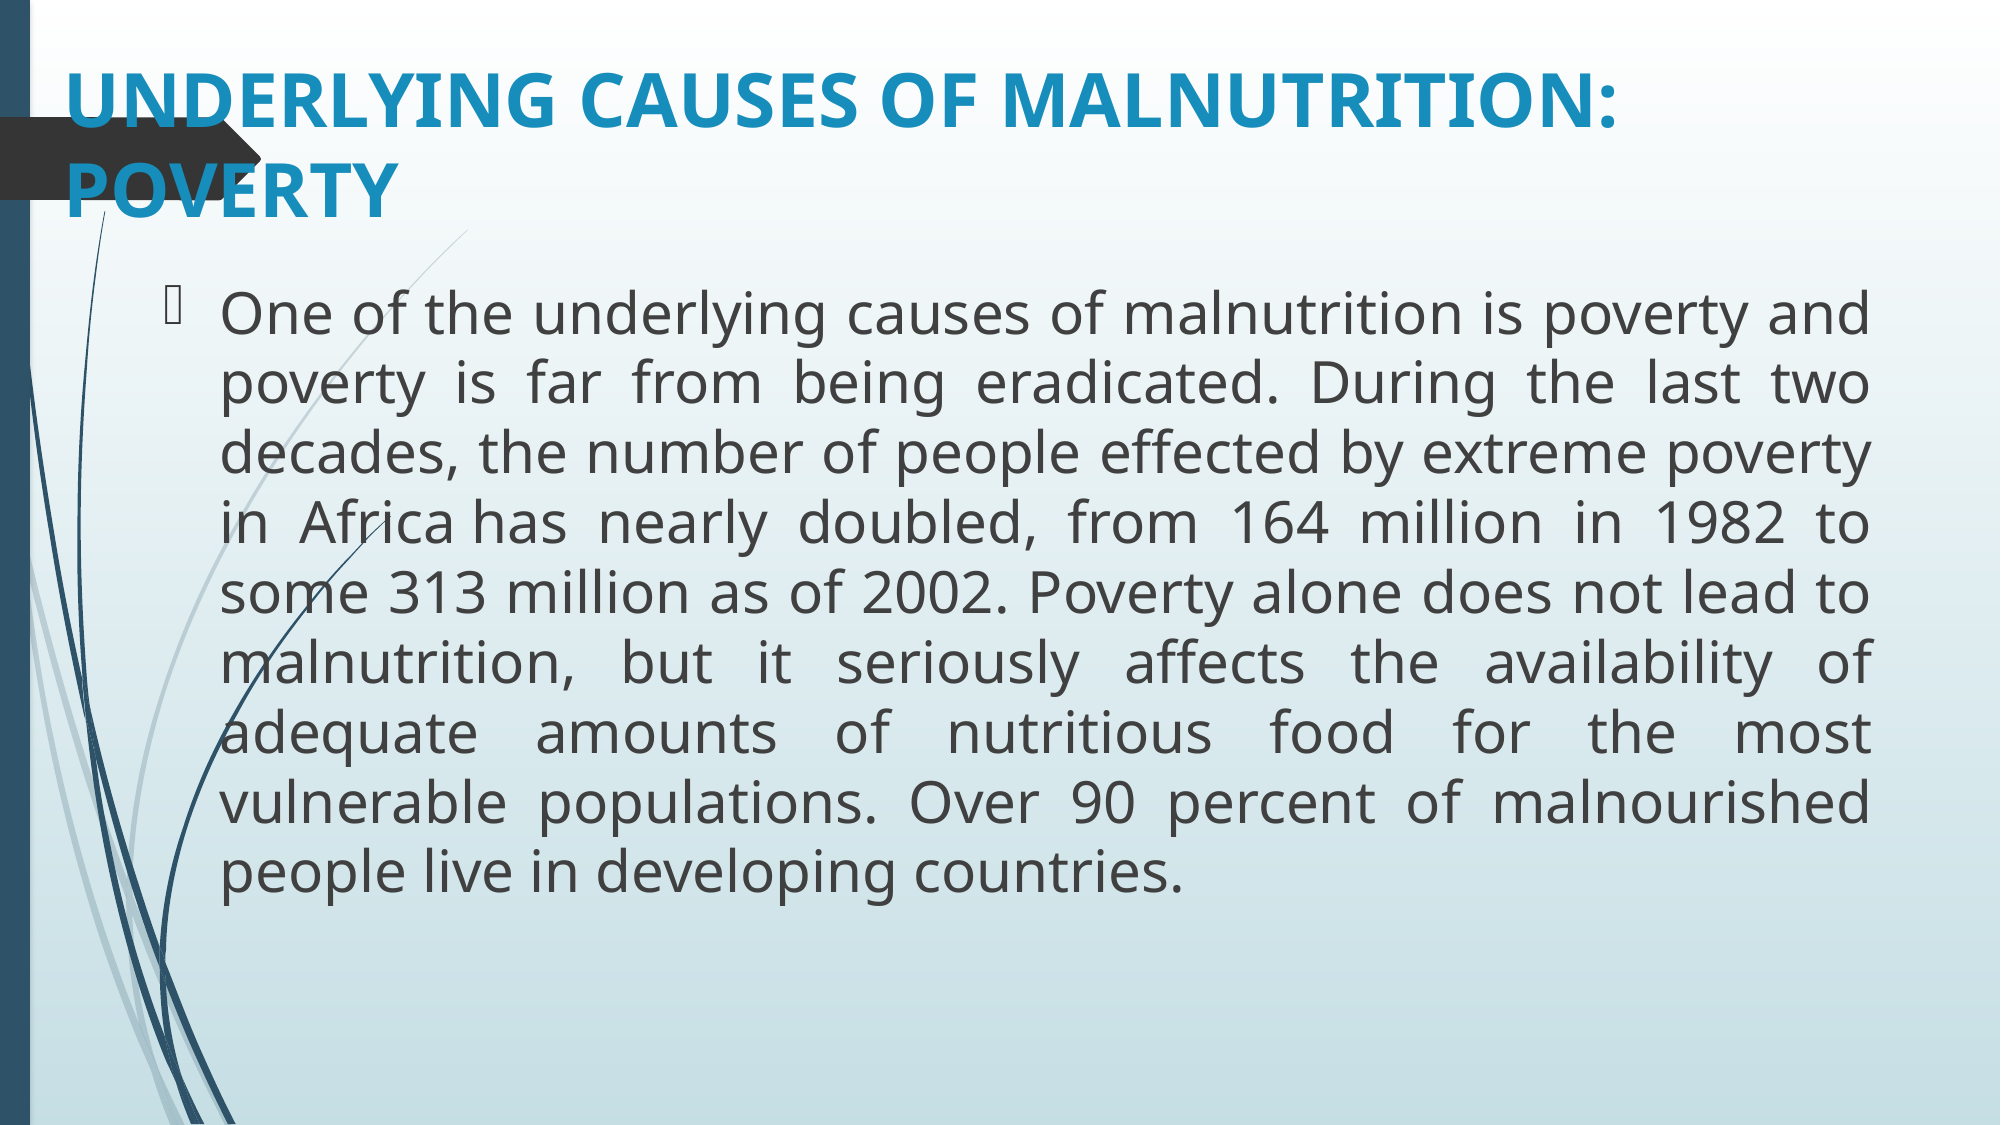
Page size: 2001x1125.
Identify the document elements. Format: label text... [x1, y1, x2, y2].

list One of the underlying causes of malnutrition is poverty and poverty is far from being eradicated. During the last two decades, the number of people effected by extreme poverty in Africa has nearly doubled, from 164 million in 1982 to some 313 million as of 2002. Poverty alone does not lead to malnutrition, but it seriously affects the availability of adequate amounts of nutritious food for the most vulnerable populations. Over 90 percent of malnourished people live in developing countries. [148, 268, 1888, 970]
title UNDERLYING CAUSES OF MALNUTRITION: POVERTY [48, 45, 1900, 233]
